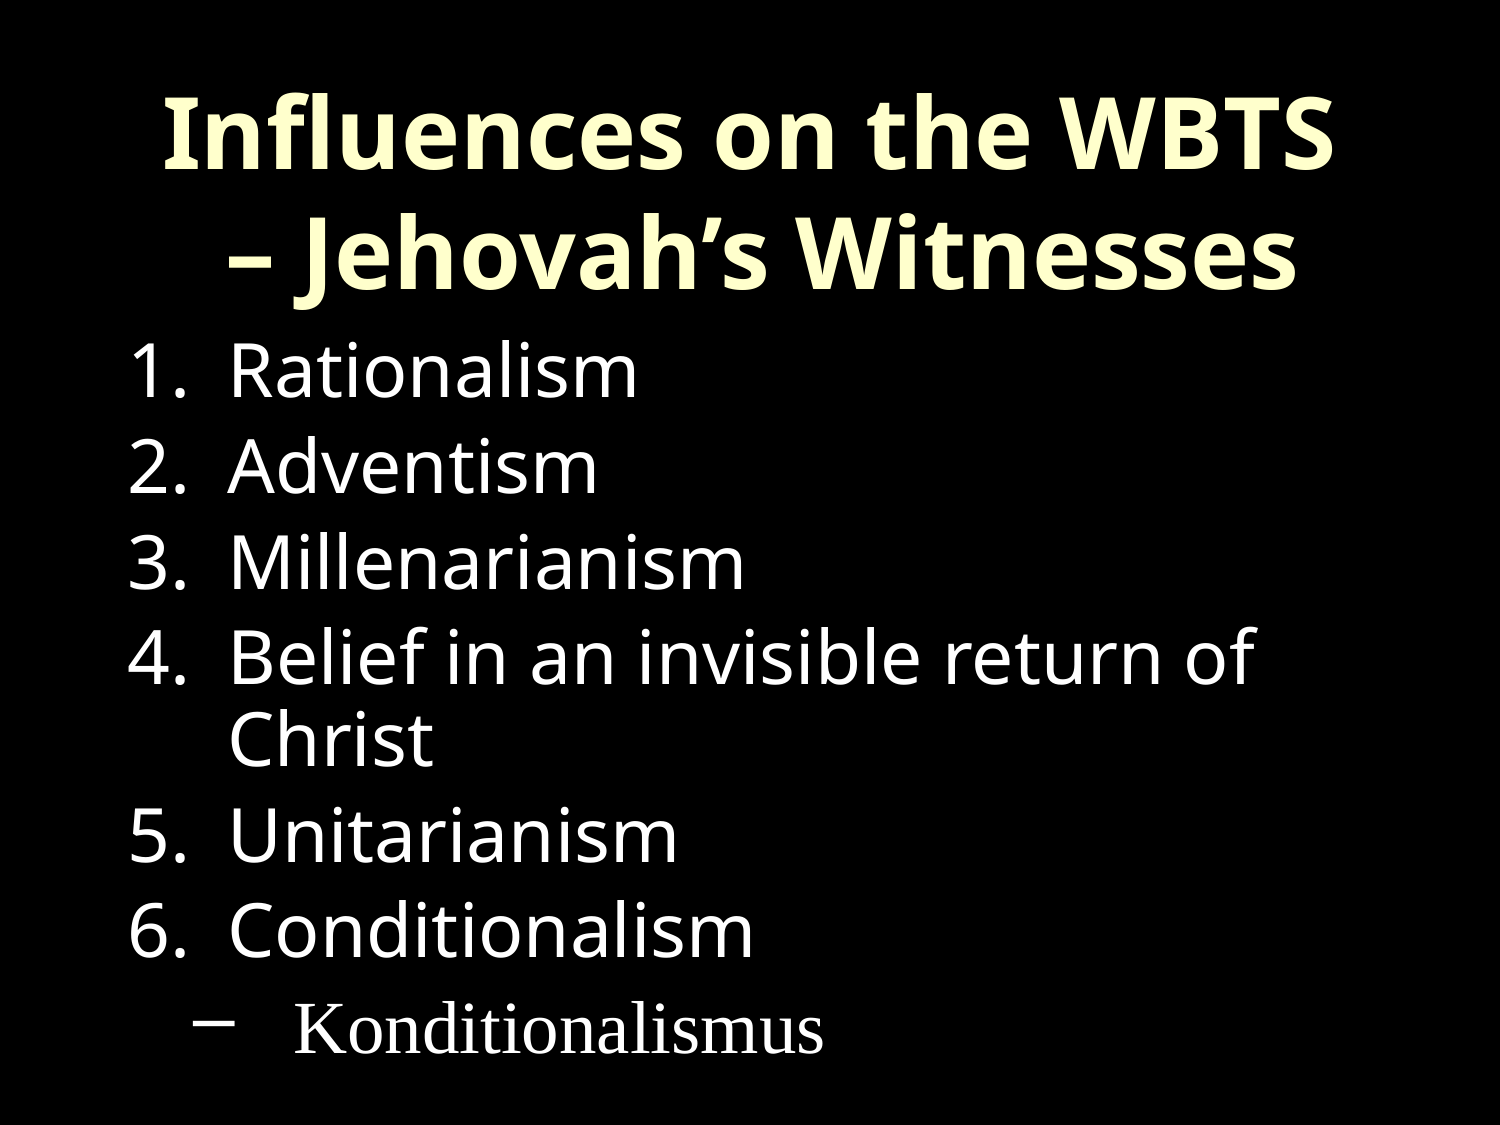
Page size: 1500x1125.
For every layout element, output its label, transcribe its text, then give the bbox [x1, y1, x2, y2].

text_box Influences on the WBTS – Jehovah’s Witnesses [0, 62, 1500, 188]
list Rationalism Adventism Millenarianism Belief in an invisible return of Christ Unitarianism Conditionalism Konditionalismus [112, 324, 1388, 1000]
